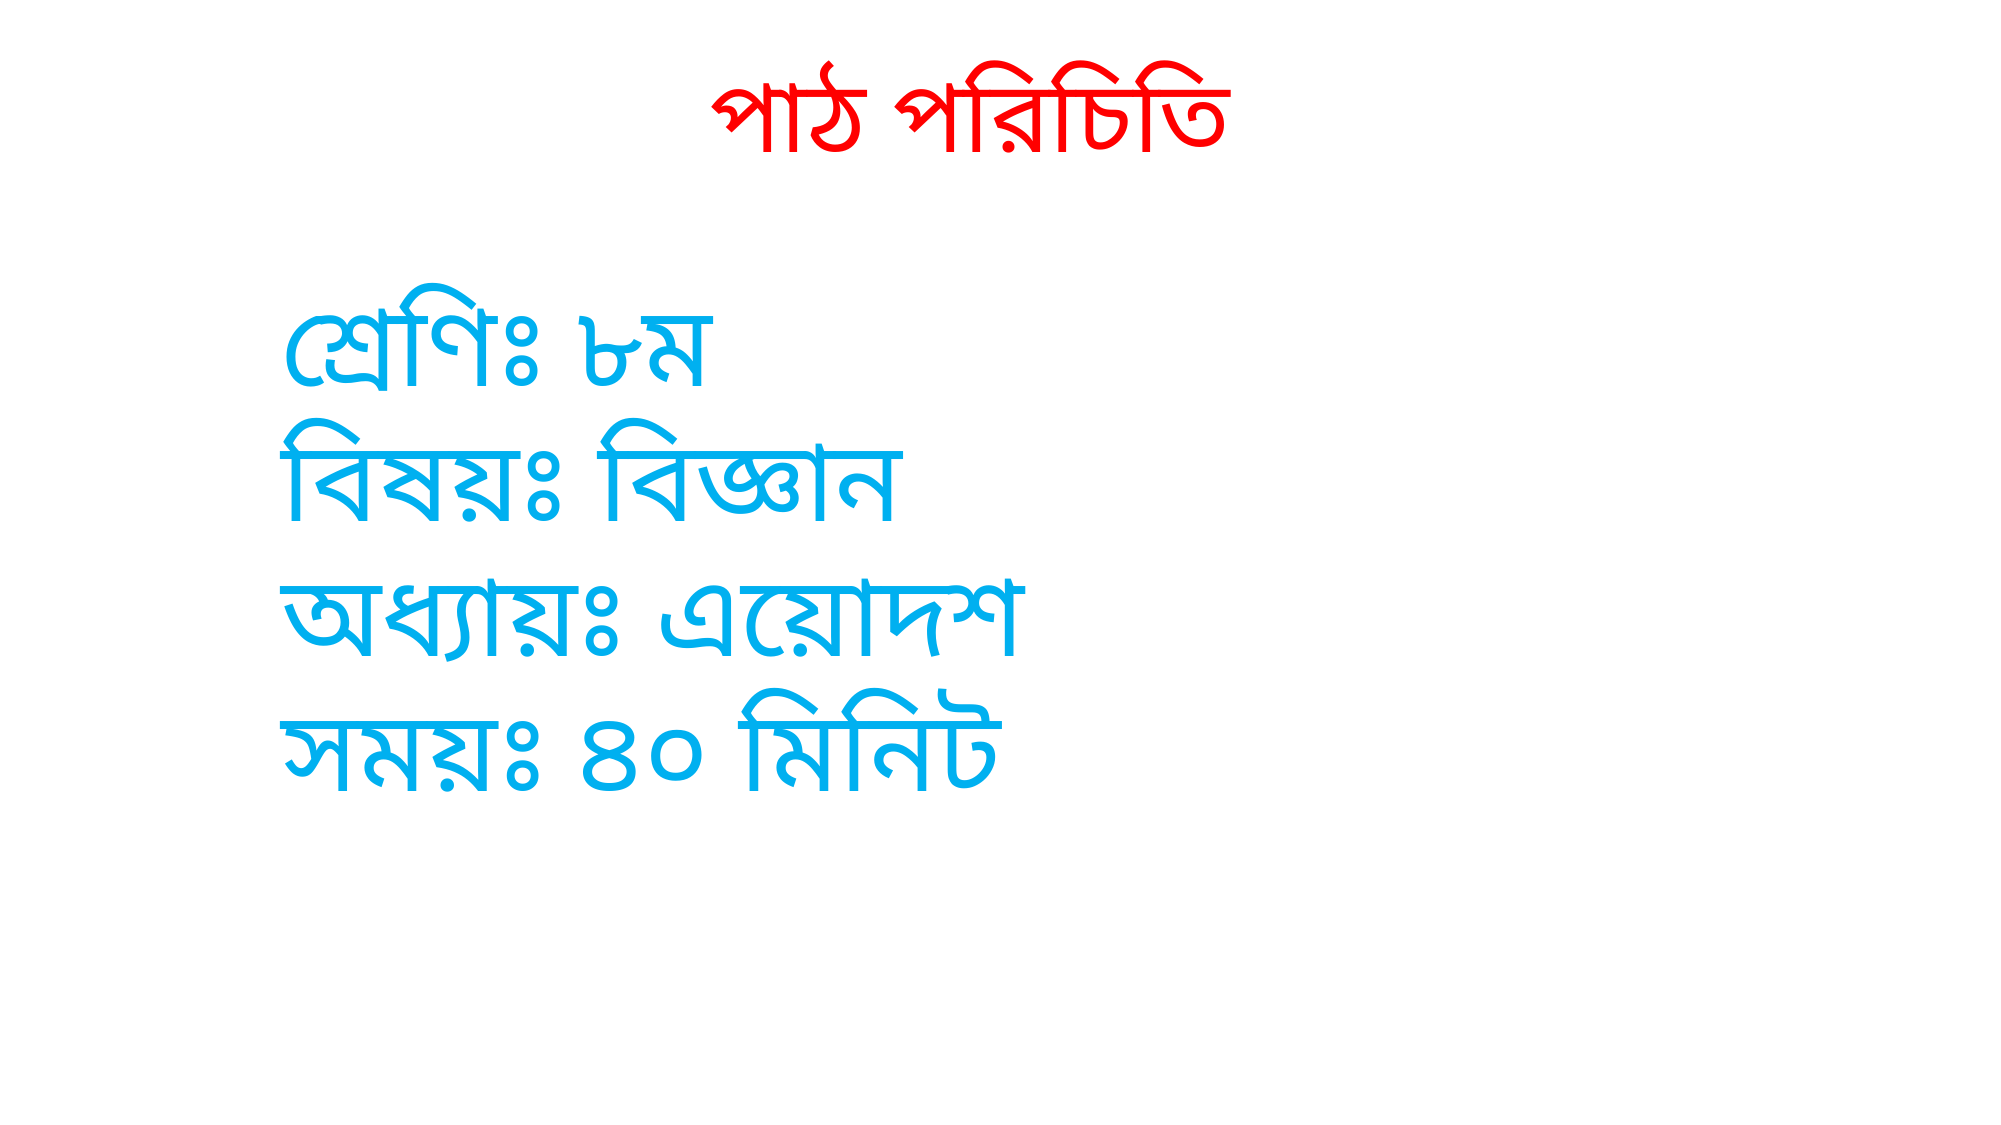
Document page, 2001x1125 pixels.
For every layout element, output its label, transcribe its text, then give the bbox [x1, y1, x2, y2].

text_box পাঠ পরিচিতি [655, 44, 1310, 180]
text_box শ্রেণিঃ ৮ম বিষয়ঃ বিজ্ঞান অধ্যায়ঃ এয়োদশ সময়ঃ ৪০ মিনিট [266, 266, 1834, 822]
